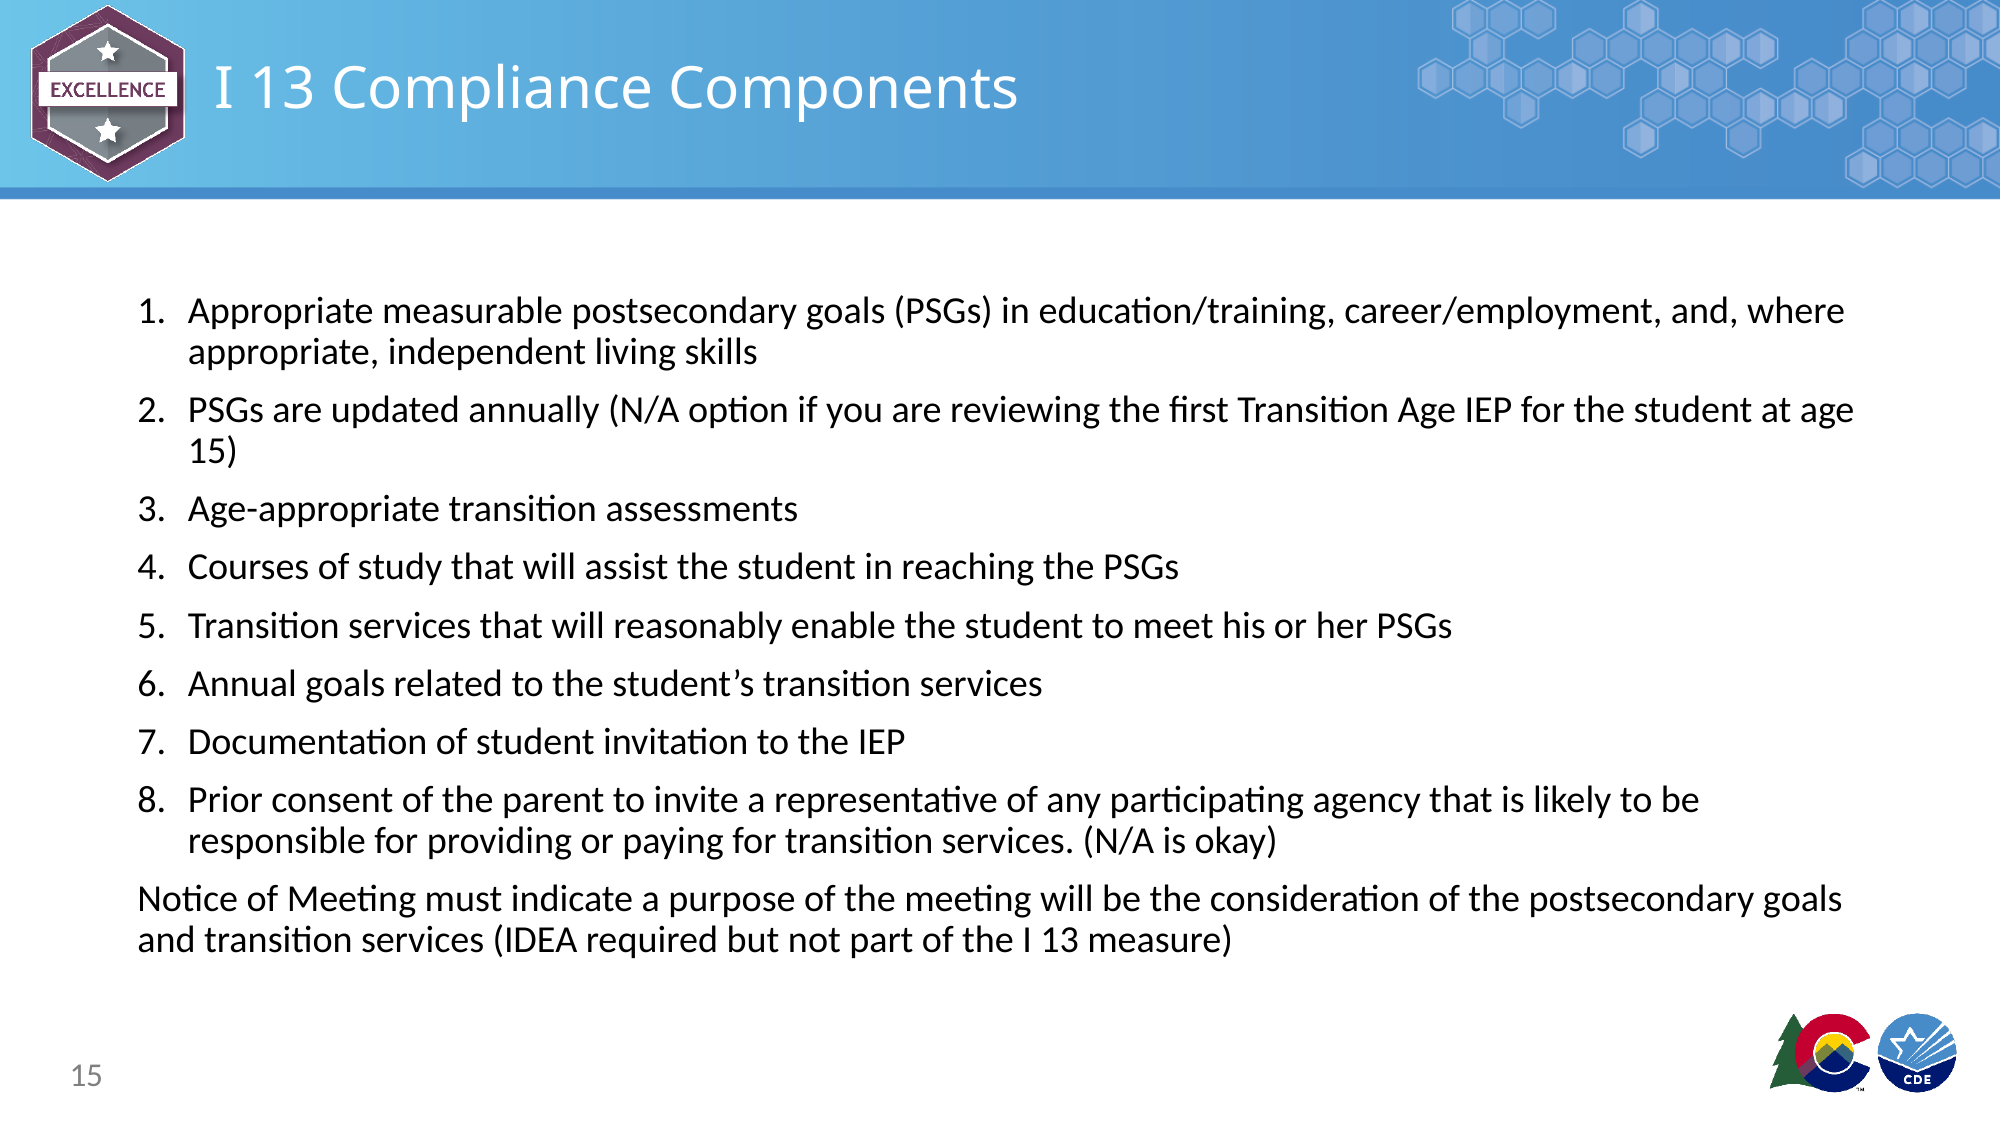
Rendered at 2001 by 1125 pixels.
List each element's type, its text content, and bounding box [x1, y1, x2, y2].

picture [0, 0, 2000, 200]
list Appropriate measurable postsecondary goals (PSGs) in education/training, career/employment, and, where appropriate, independent living skills PSGs are updated annually (N/A option if you are reviewing the first Transition Age IEP for the student at age 15) Age-appropriate transition assessments Courses of study that will assist the student in reaching the PSGs Transition services that will reasonably enable the student to meet his or her PSGs Annual goals related to the student’s transition services Documentation of student invitation to the IEP Prior consent of the parent to invite a representative of any participating agency that is likely to be responsible for providing or paying for transition services. (N/A is okay) Notice of Meeting must indicate a purpose of the meeting will be the consideration of the postsecondary goals and transition services (IDEA required but not part of the I 13 measure) [137, 254, 1863, 969]
slide_number 15 [54, 1042, 505, 1103]
picture [1768, 1012, 1957, 1093]
title I 13 Compliance Components [214, 58, 1396, 182]
